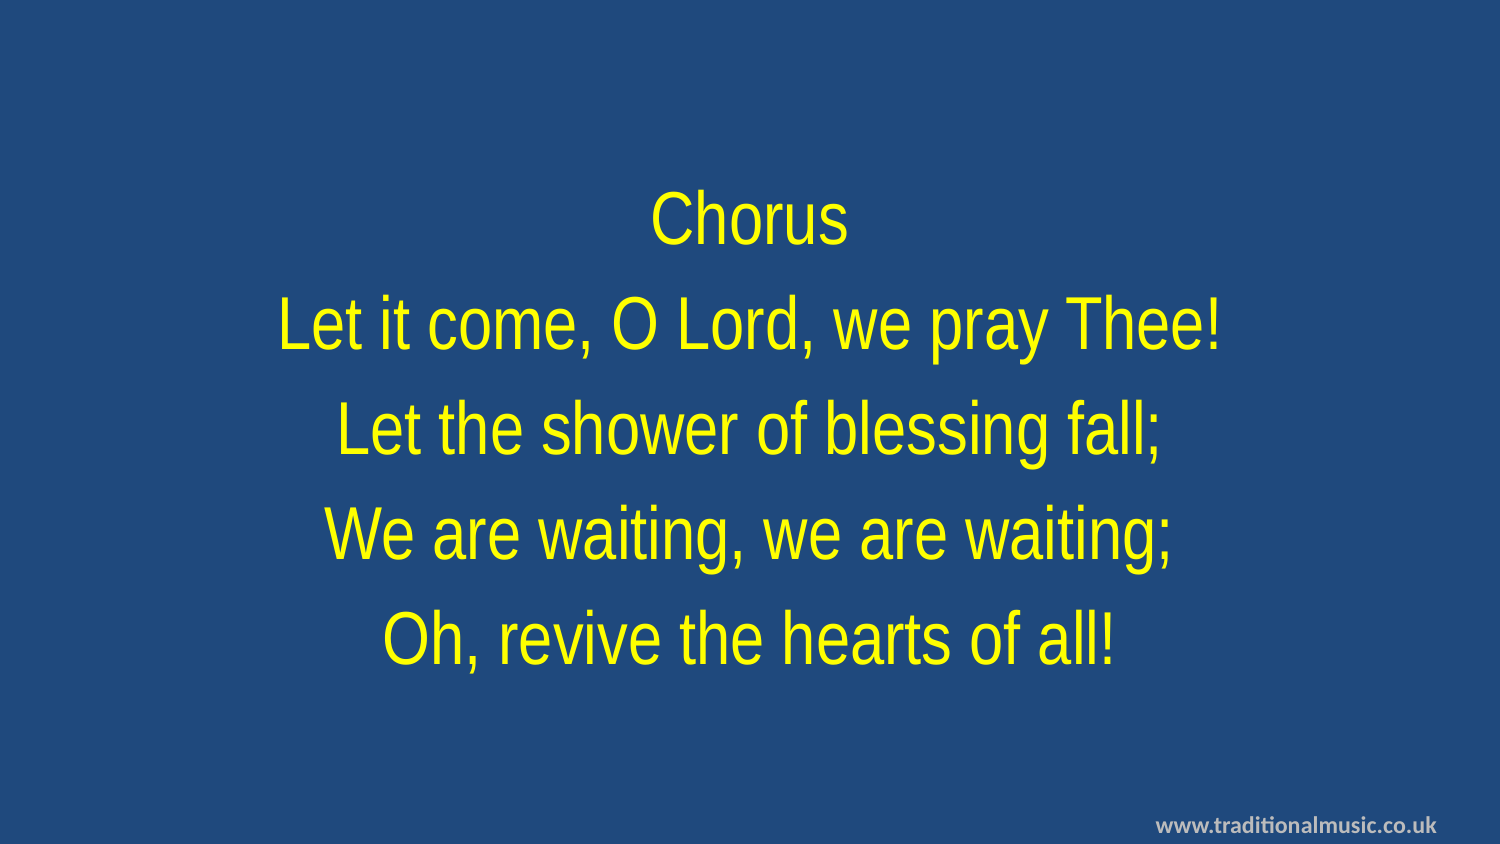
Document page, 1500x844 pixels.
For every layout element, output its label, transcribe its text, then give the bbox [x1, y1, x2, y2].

list Chorus Let it come, O Lord, we pray Thee! Let the shower of blessing fall; We are waiting, we are waiting; Oh, revive the hearts of all! [0, 0, 1500, 844]
